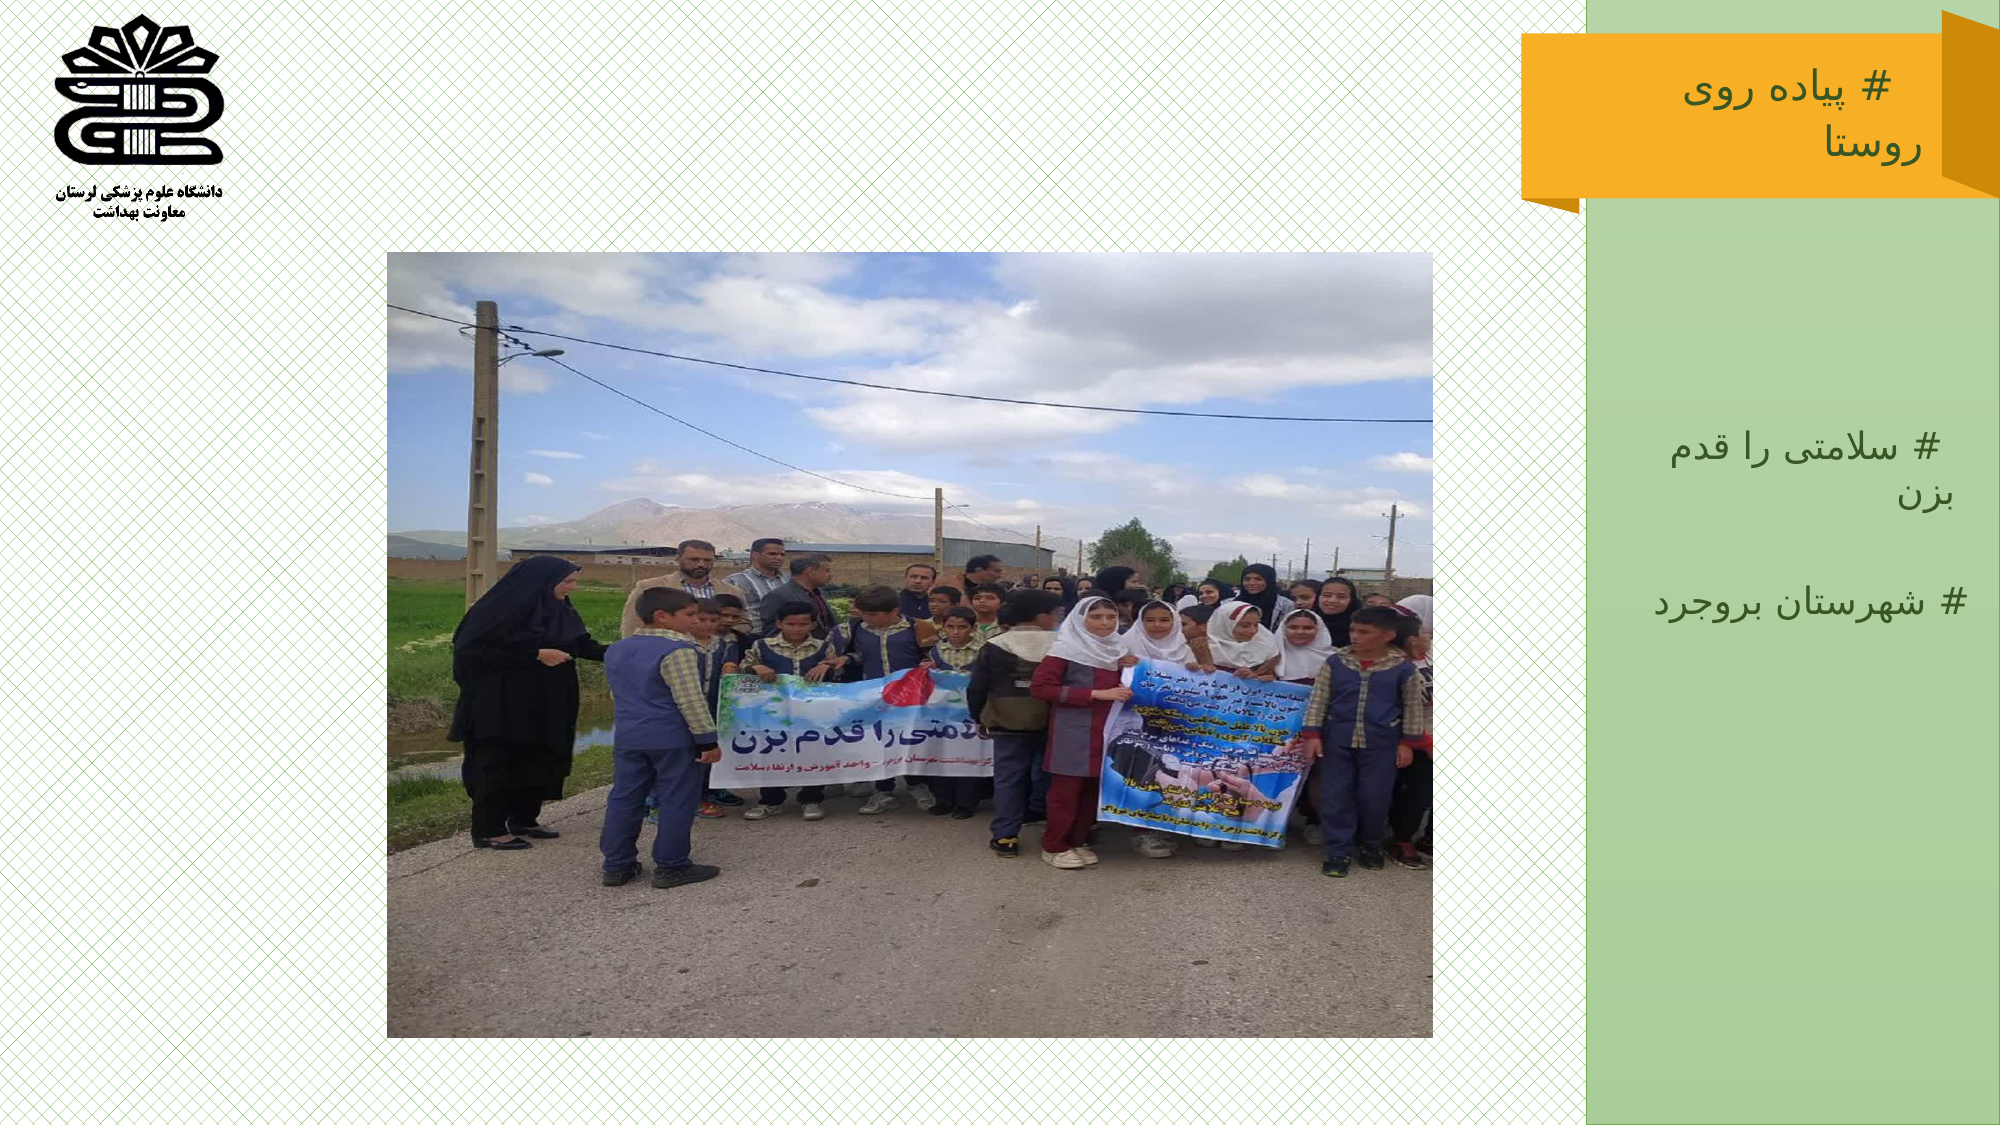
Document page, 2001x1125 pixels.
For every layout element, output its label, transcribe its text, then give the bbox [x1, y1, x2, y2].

picture [387, 252, 1433, 1038]
picture [2, 0, 280, 341]
title # پیاده روی روستا [1589, 0, 1939, 196]
text_box # سلامتی را قدم بزن [1607, 415, 1970, 520]
text_box # شهرستان بروجرد [1638, 569, 1985, 630]
